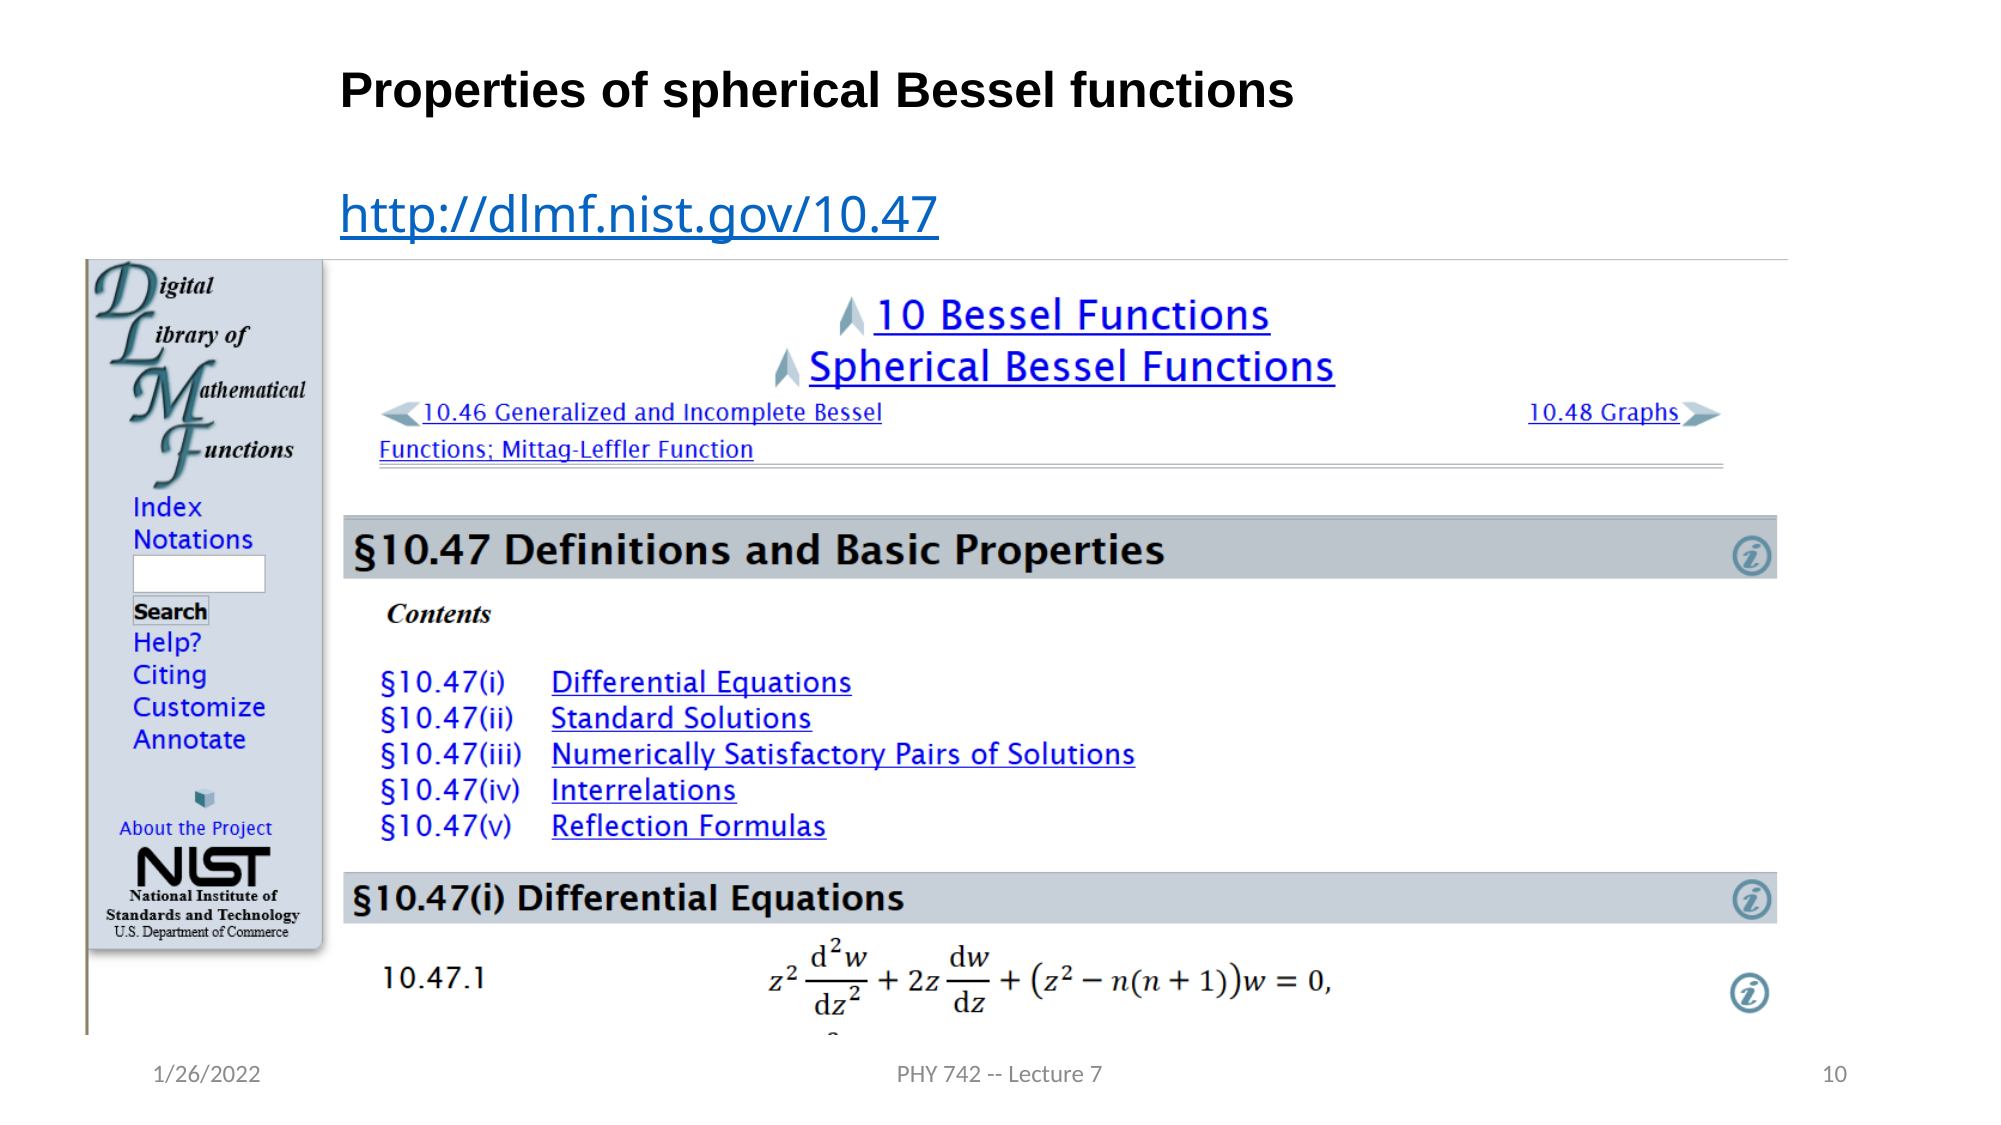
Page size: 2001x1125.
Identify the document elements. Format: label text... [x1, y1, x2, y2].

footer PHY 742 -- Lecture 7 [662, 1042, 1338, 1103]
slide_number 10 [1412, 1042, 1863, 1103]
text_box Properties of spherical Bessel functions [324, 49, 1575, 125]
picture [85, 259, 1788, 1035]
text_box http://dlmf.nist.gov/10.47 [324, 174, 1675, 258]
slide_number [137, 1042, 588, 1103]
